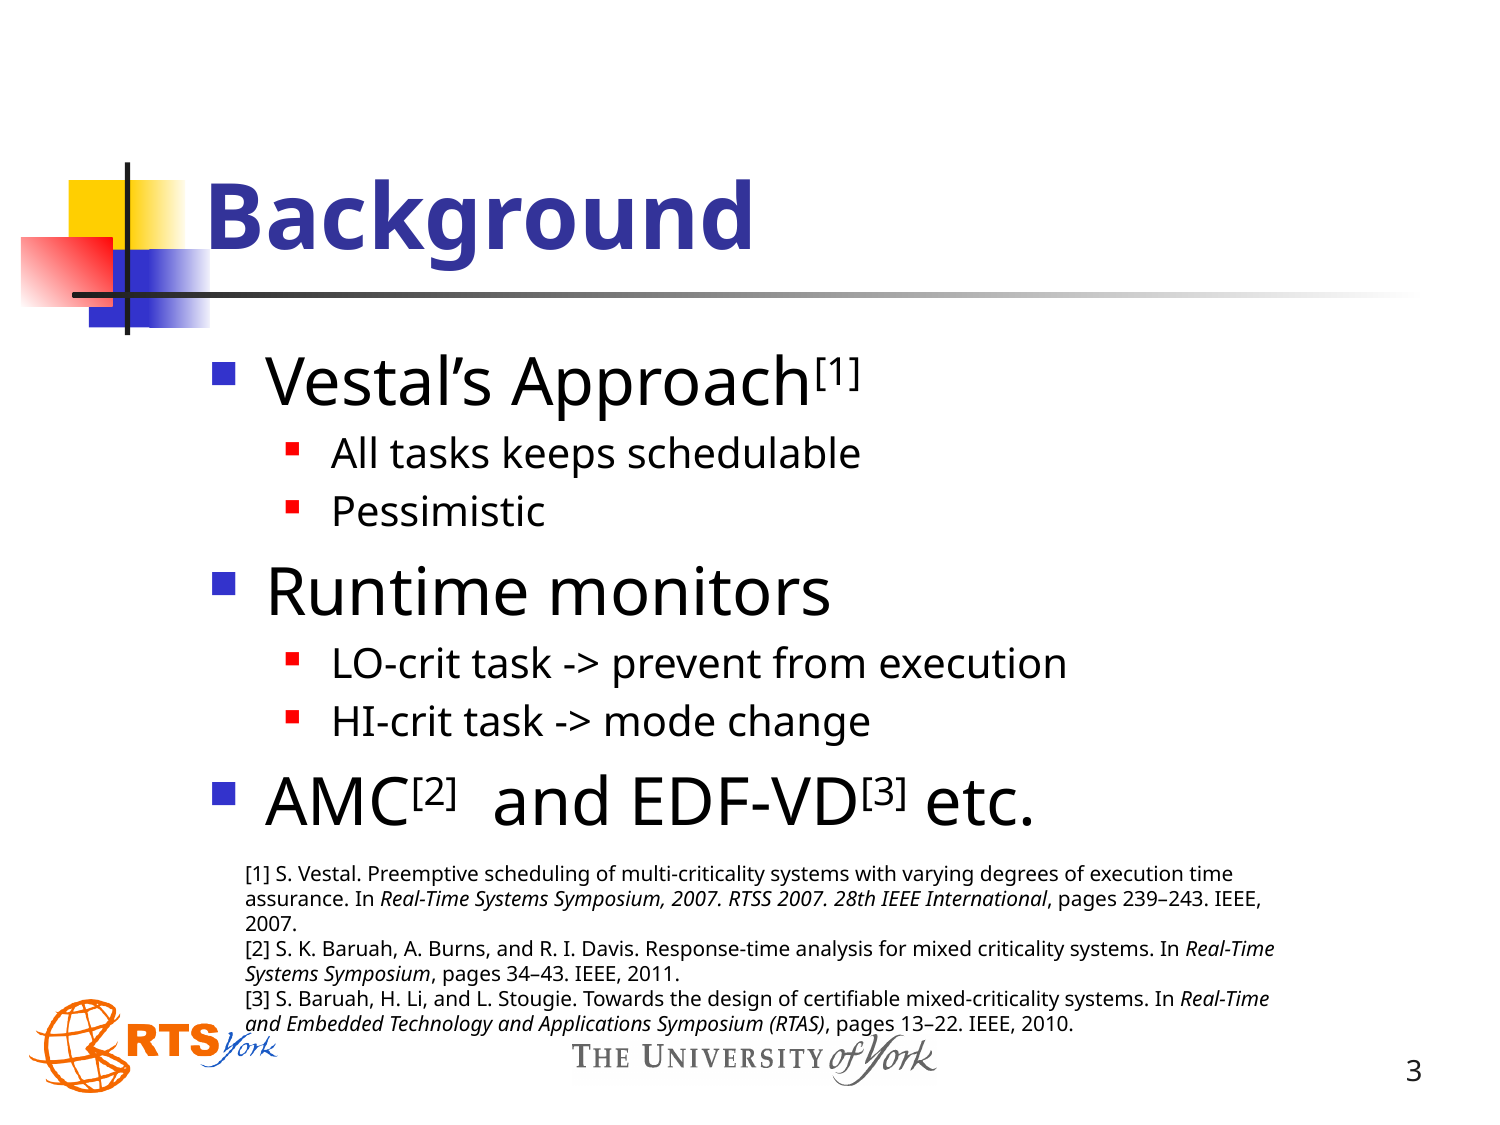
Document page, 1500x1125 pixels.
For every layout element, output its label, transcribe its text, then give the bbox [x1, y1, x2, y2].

title Background [188, 35, 1468, 275]
text_box [1] S. Vestal. Preemptive scheduling of multi-criticality systems with varying degrees of execution time assurance. In Real-Time Systems Symposium, 2007. RTSS 2007. 28th IEEE International, pages 239–243. IEEE, 2007. [2] S. K. Baruah, A. Burns, and R. I. Davis. Response-time analysis for mixed criticality systems. In Real-Time Systems Symposium, pages 34–43. IEEE, 2011. [3] S. Baruah, H. Li, and L. Stougie. Towards the design of certifiable mixed-criticality systems. In Real-Time and Embedded Technology and Applications Symposium (RTAS), pages 13–22. IEEE, 2010. [230, 853, 1317, 1044]
picture [29, 999, 278, 1093]
slide_number 3 [1269, 1025, 1438, 1100]
list Vestal’s Approach[1] All tasks keeps schedulable Pessimistic Runtime monitors LO-crit task -> prevent from execution HI-crit task -> mode change AMC[2] and EDF-VD[3] etc. [193, 331, 1469, 1006]
